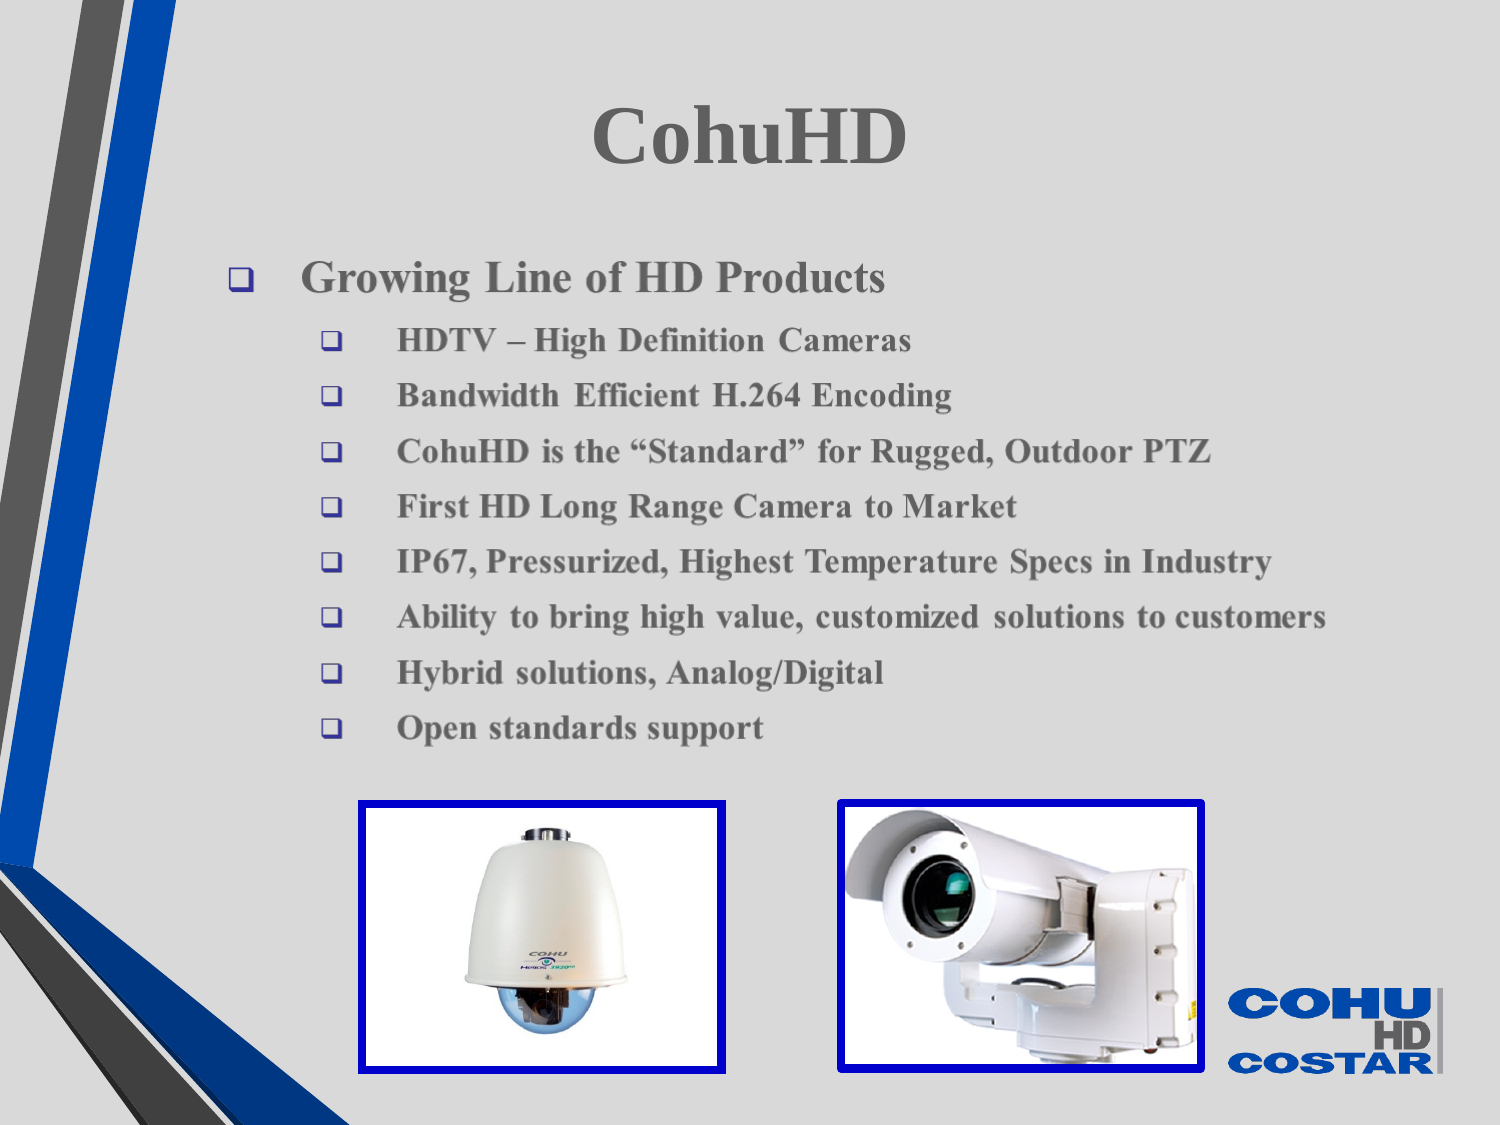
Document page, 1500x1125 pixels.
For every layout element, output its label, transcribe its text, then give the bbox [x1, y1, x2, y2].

title CohuHD [118, 35, 1382, 225]
picture [207, 234, 1500, 1101]
